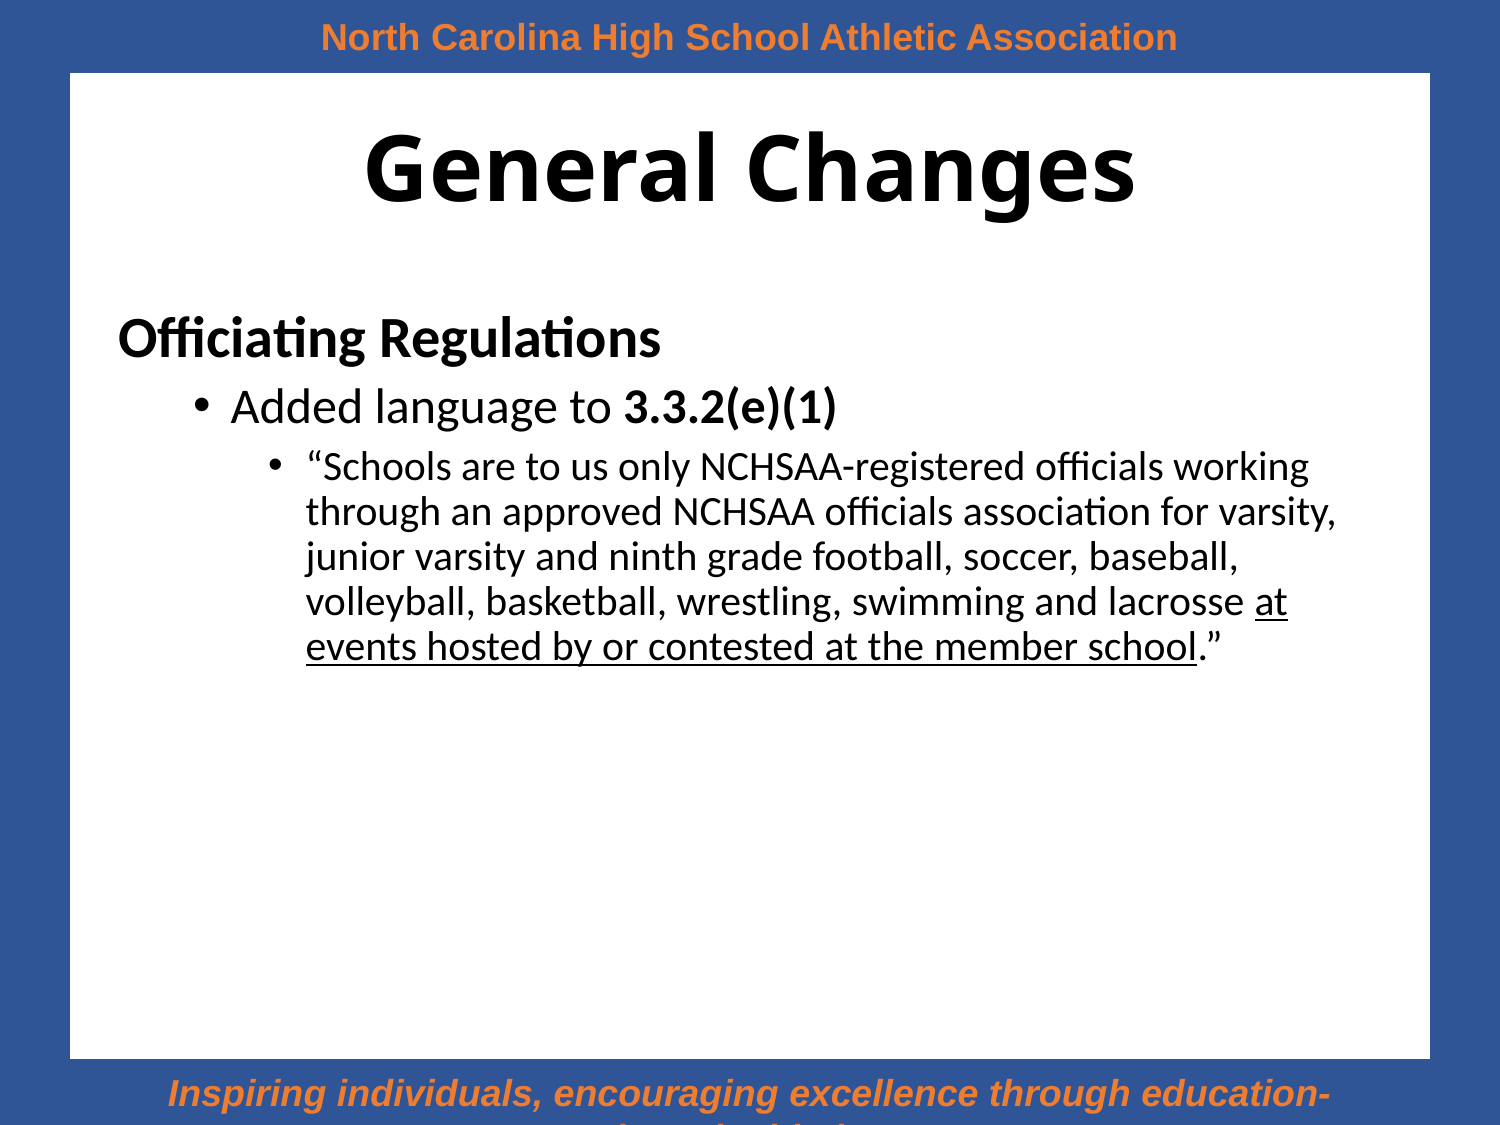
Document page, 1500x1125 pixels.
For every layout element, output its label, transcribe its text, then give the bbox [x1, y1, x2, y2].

list Officiating Regulations Added language to 3.3.2(e)(1) “Schools are to us only NCHSAA-registered officials working through an approved NCHSAA officials association for varsity, junior varsity and ninth grade football, soccer, baseball, volleyball, basketball, wrestling, swimming and lacrosse at events hosted by or contested at the member school.” [103, 299, 1397, 1014]
title General Changes [103, 66, 1397, 278]
